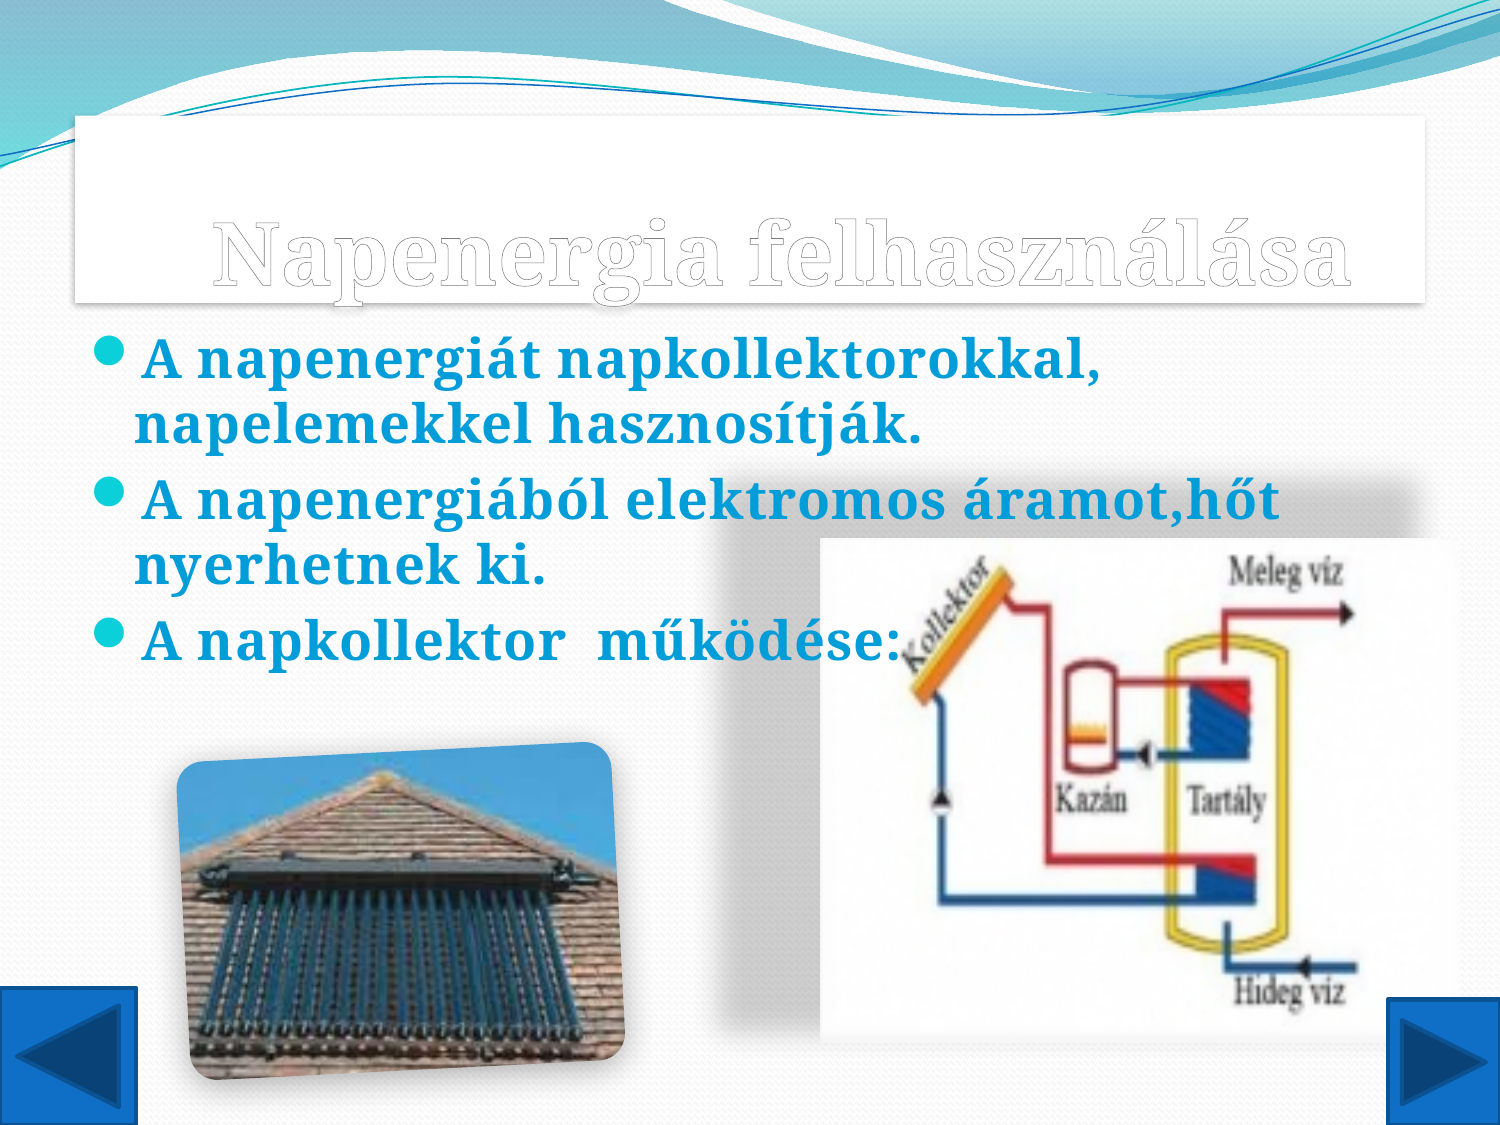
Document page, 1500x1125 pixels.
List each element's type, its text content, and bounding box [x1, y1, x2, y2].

title Napenergia felhasználása [73, 113, 1427, 305]
text_box [0, 986, 138, 1125]
text_box [1386, 997, 1500, 1125]
picture [820, 538, 1459, 1043]
picture [182, 751, 619, 1071]
list A napenergiát napkollektorokkal, napelemekkel hasznosítják. A napenergiából elektromos áramot,hőt nyerhetnek ki. A napkollektor működése: [75, 317, 1425, 1038]
